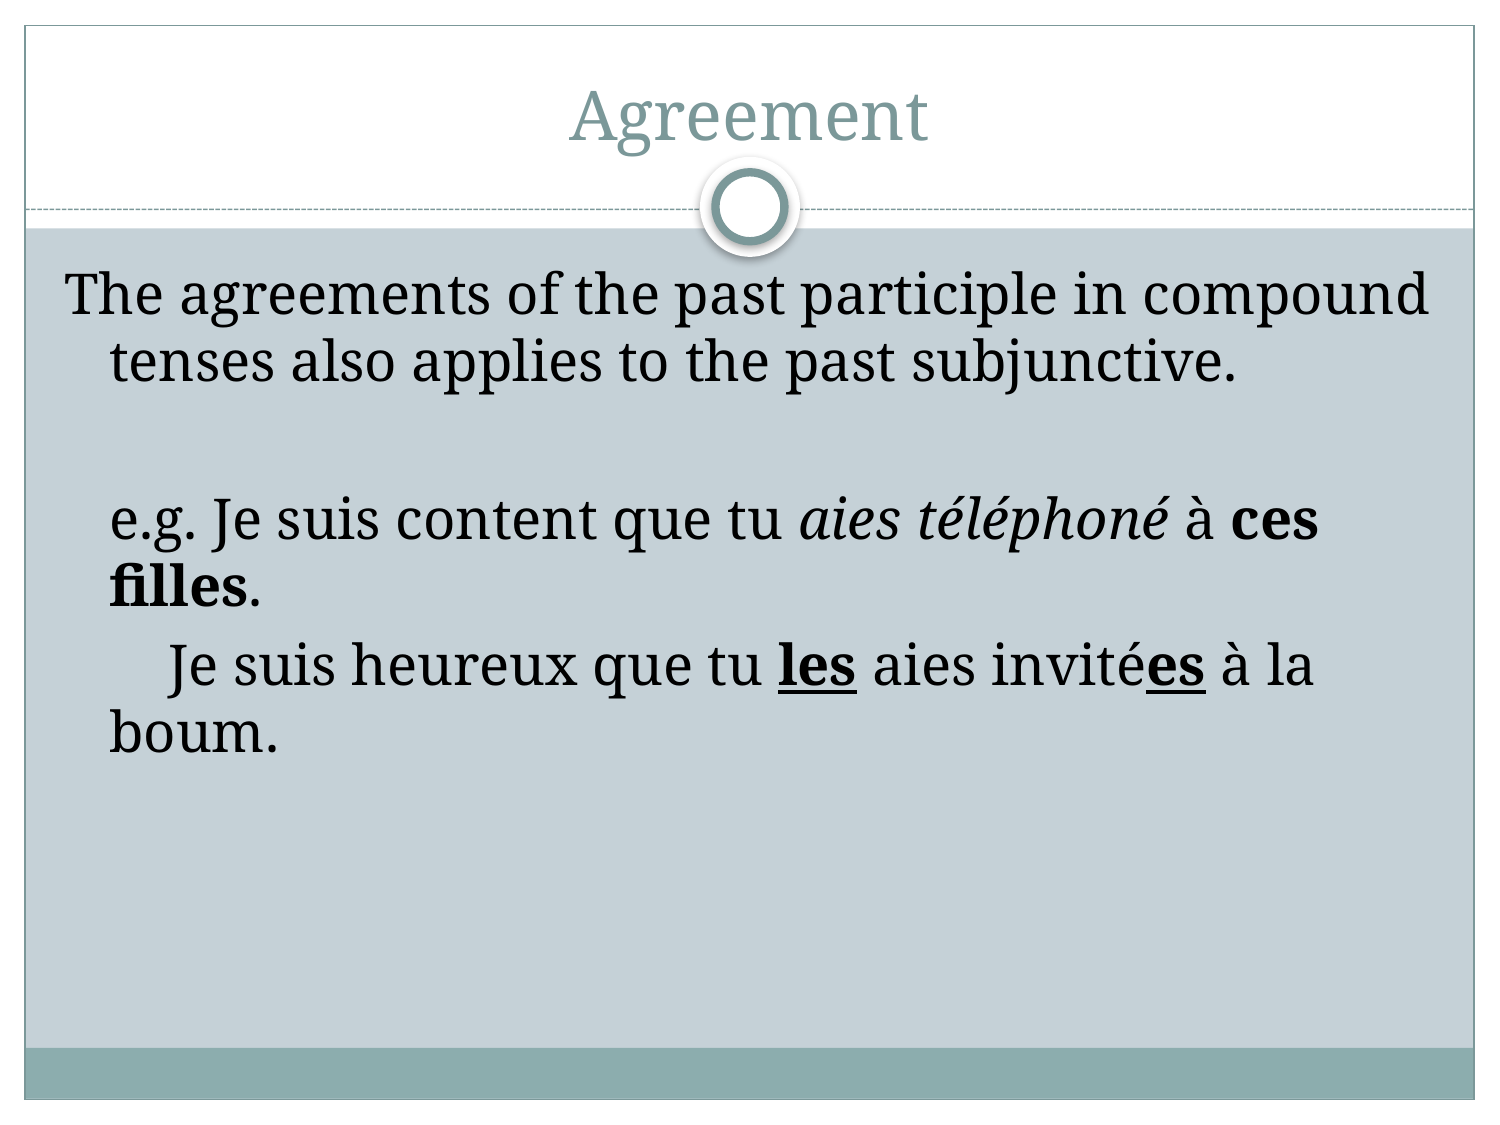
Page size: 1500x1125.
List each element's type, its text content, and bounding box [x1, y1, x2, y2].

title Agreement [49, 37, 1450, 162]
list The agreements of the past participle in compound tenses also applies to the past subjunctive. e.g. Je suis content que tu aies téléphoné à ces filles. Je suis heureux que tu les aies invitées à la boum. [49, 250, 1463, 1001]
